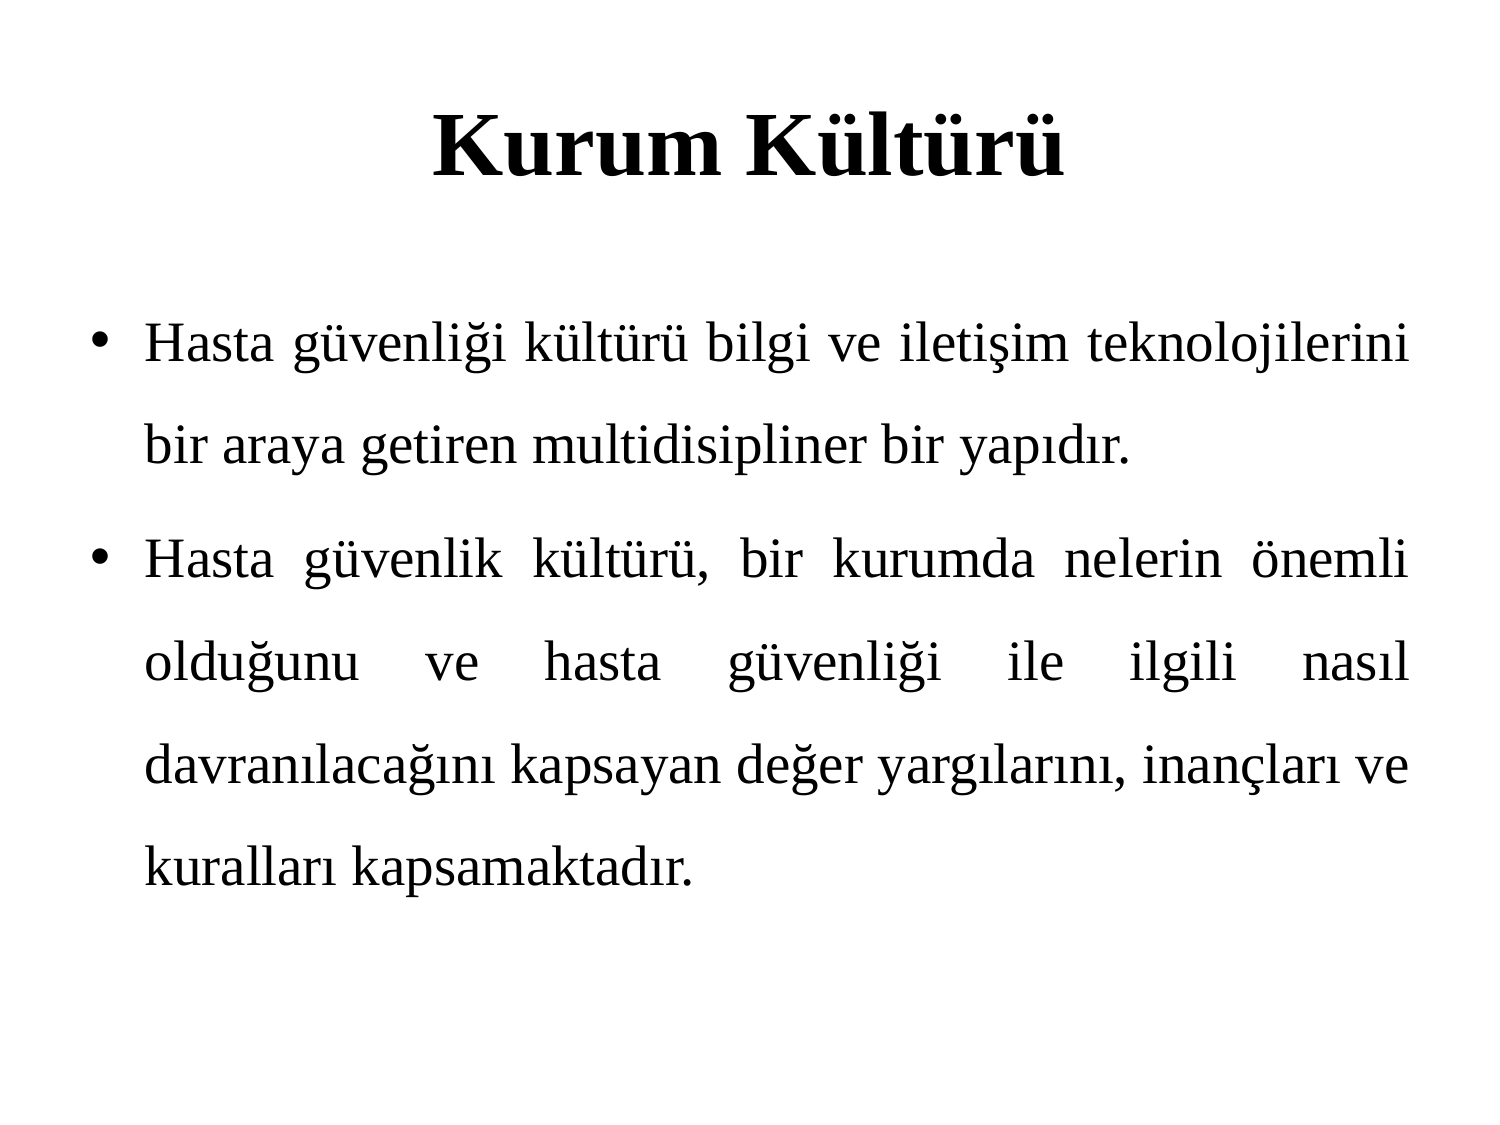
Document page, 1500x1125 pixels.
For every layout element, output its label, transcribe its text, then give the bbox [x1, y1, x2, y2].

title Kurum Kültürü [75, 45, 1425, 233]
list Hasta güvenliği kültürü bilgi ve iletişim teknolojilerini bir araya getiren multidisipliner bir yapıdır. Hasta güvenlik kültürü, bir kurumda nelerin önemli olduğunu ve hasta güvenliği ile ilgili nasıl davranılacağını kapsayan değer yargılarını, inançları ve kuralları kapsamaktadır. [75, 262, 1425, 1005]
